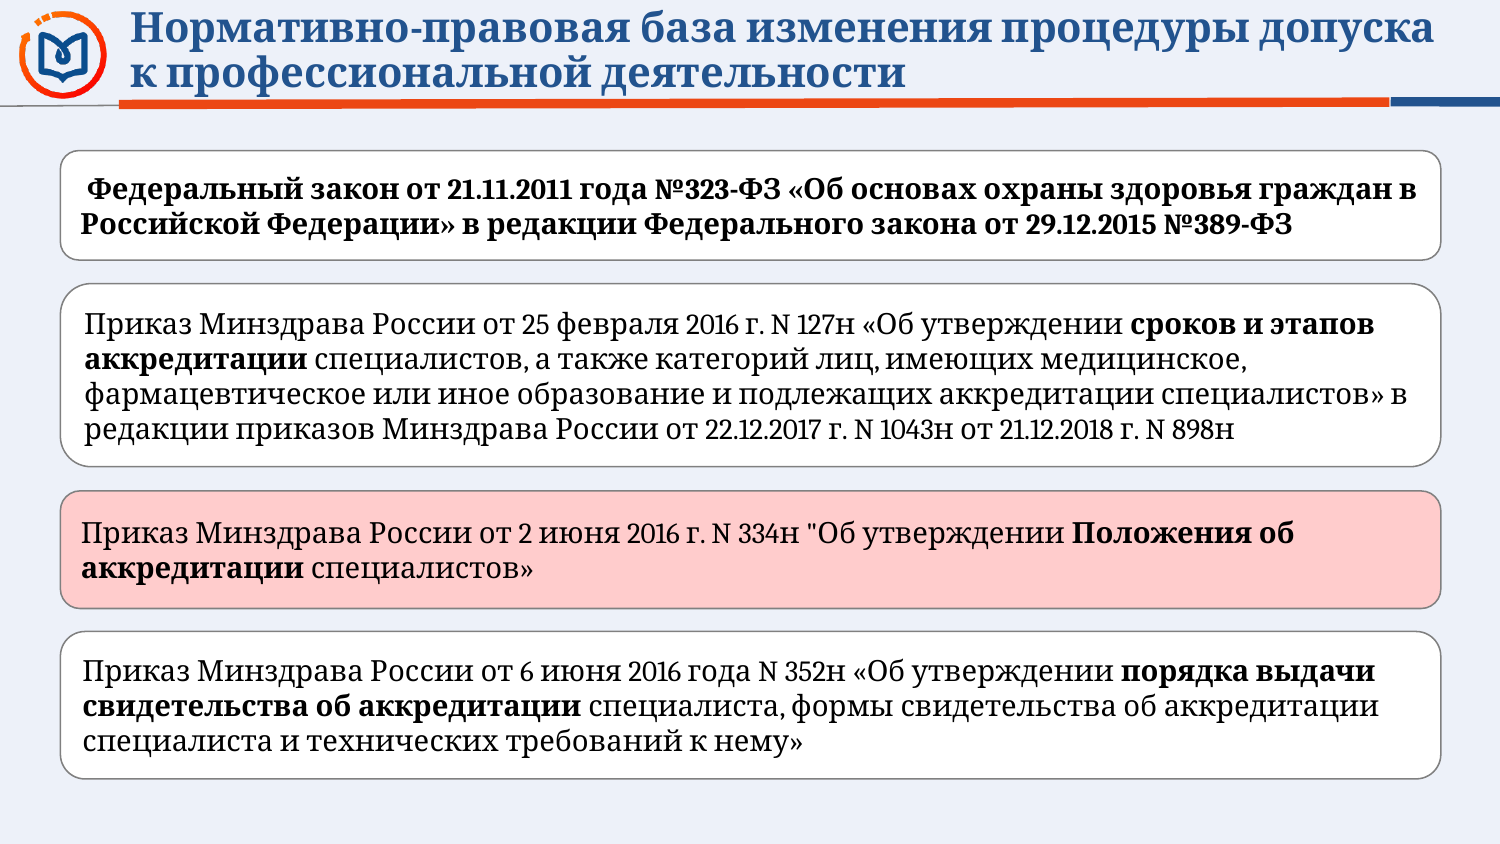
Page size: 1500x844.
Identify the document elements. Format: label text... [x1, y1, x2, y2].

text_box Приказ Минздрава России от 25 февраля 2016 г. N 127н «Об утверждении сроков и этапов аккредитации специалистов, а также категорий лиц, имеющих медицинское, фармацевтическое или иное образование и подлежащих аккредитации специалистов» в редакции приказов Минздрава России от 22.12.2017 г. N 1043н от 21.12.2018 г. N 898н [59, 282, 1442, 468]
text_box Приказ Минздрава России от 6 июня 2016 года N 352н «Об утверждении порядка выдачи свидетельства об аккредитации специалиста, формы свидетельства об аккредитации специалиста и технических требований к нему» [59, 630, 1442, 780]
text_box Приказ Минздрава России от 2 июня 2016 г. N 334н "Об утверждении Положения об аккредитации специалистов» [59, 489, 1442, 610]
title Нормативно-правовая база изменения процедуры допуска к профессиональной деятельности [118, 18, 1483, 84]
text_box Федеральный закон от 21.11.2011 года №323-ФЗ «Об основах охраны здоровья граждан в Российской Федерации» в редакции Федерального закона от 29.12.2015 №389-ФЗ [59, 149, 1442, 262]
picture [17, 9, 108, 100]
